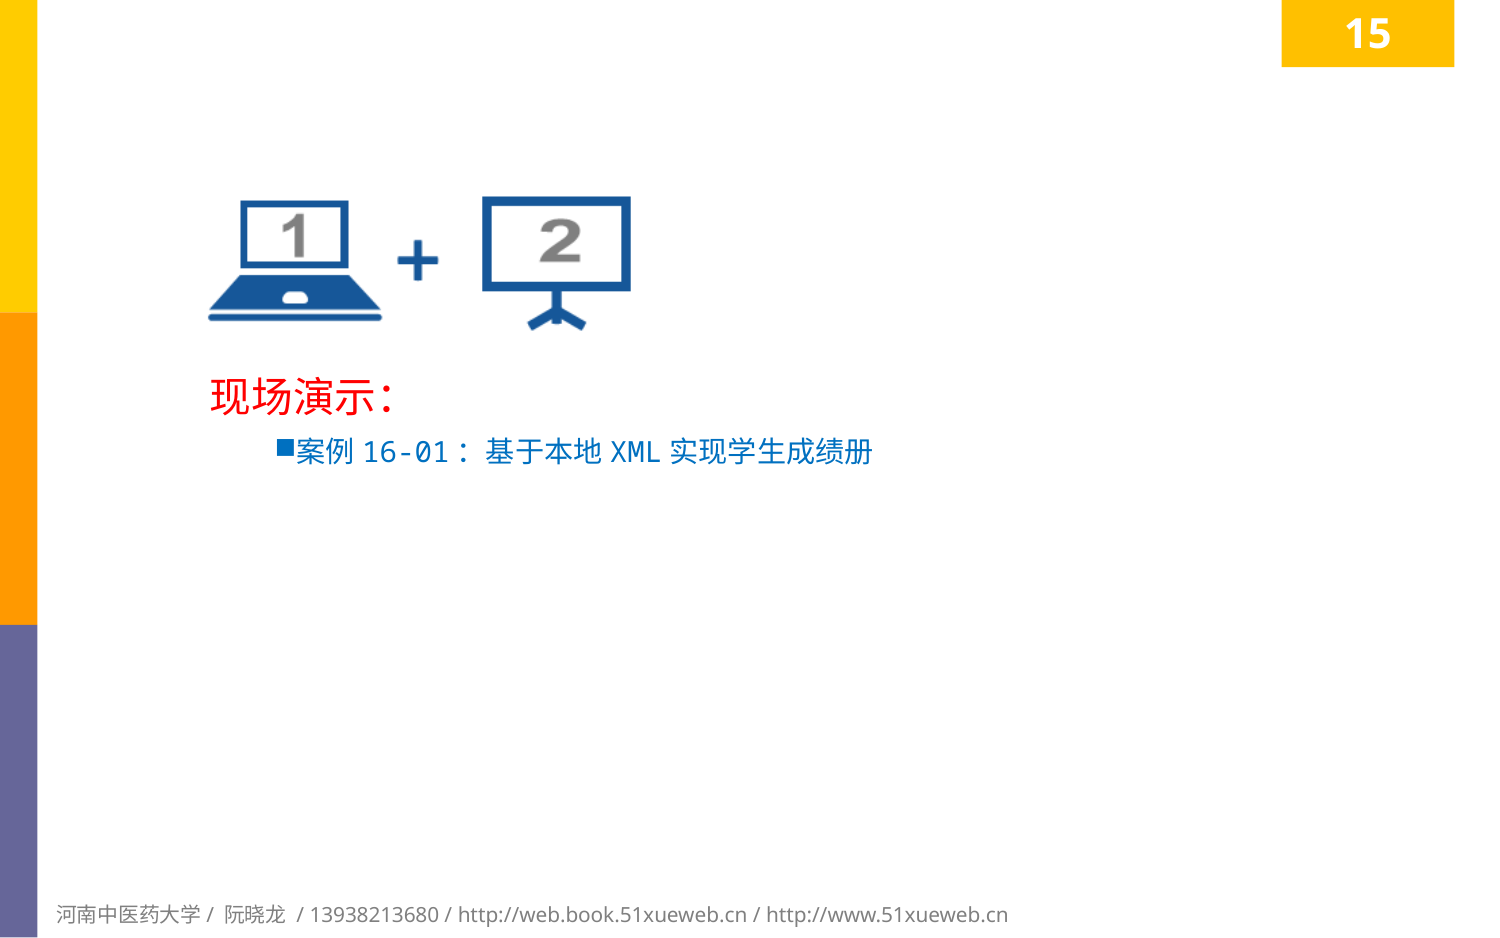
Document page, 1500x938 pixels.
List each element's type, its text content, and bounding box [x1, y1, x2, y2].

text_box 现场演示： 案例16-01：基于本地XML实现学生成绩册 [194, 338, 1294, 476]
slide_number 15 [1281, 0, 1455, 68]
picture [188, 175, 662, 347]
